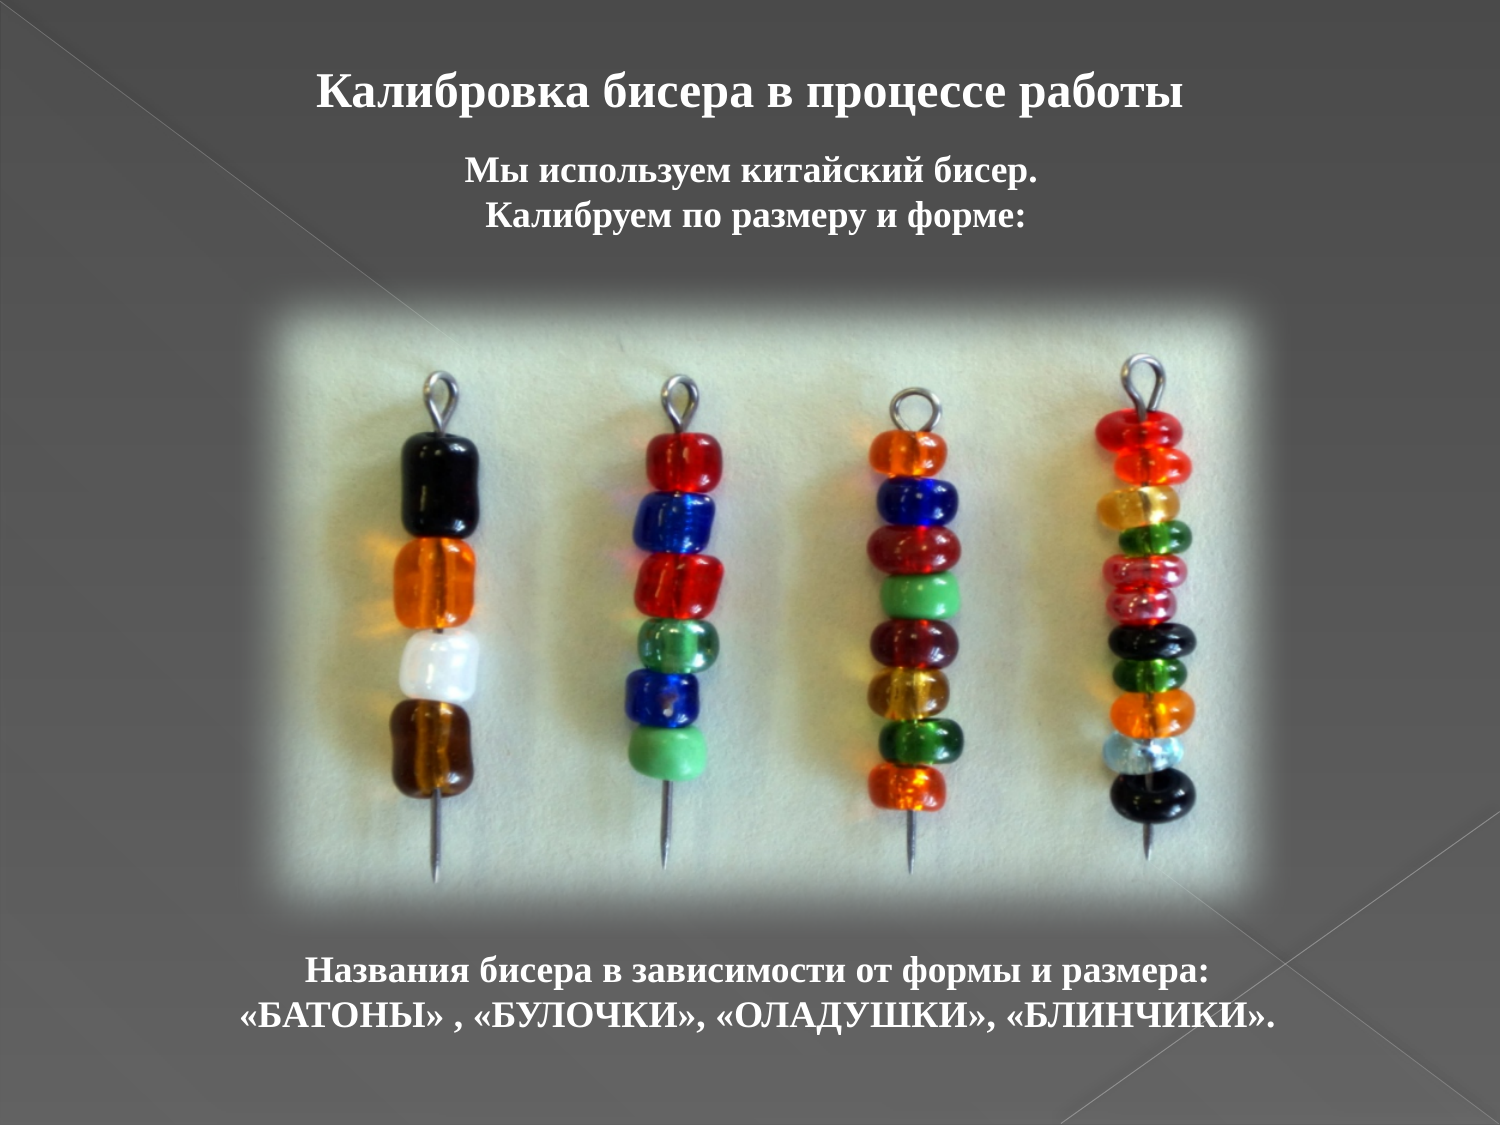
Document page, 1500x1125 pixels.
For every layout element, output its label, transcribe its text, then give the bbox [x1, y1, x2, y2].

picture [237, 274, 1288, 938]
text_box Калибровка бисера в процессе работы [299, 49, 1200, 125]
text_box Мы используем китайский бисер. Калибруем по размеру и форме: [174, 137, 1338, 243]
text_box Названия бисера в зависимости от формы и размера: «БАТОНЫ» , «БУЛОЧКИ», «ОЛАДУШКИ», «БЛИНЧИКИ». [62, 937, 1463, 1043]
